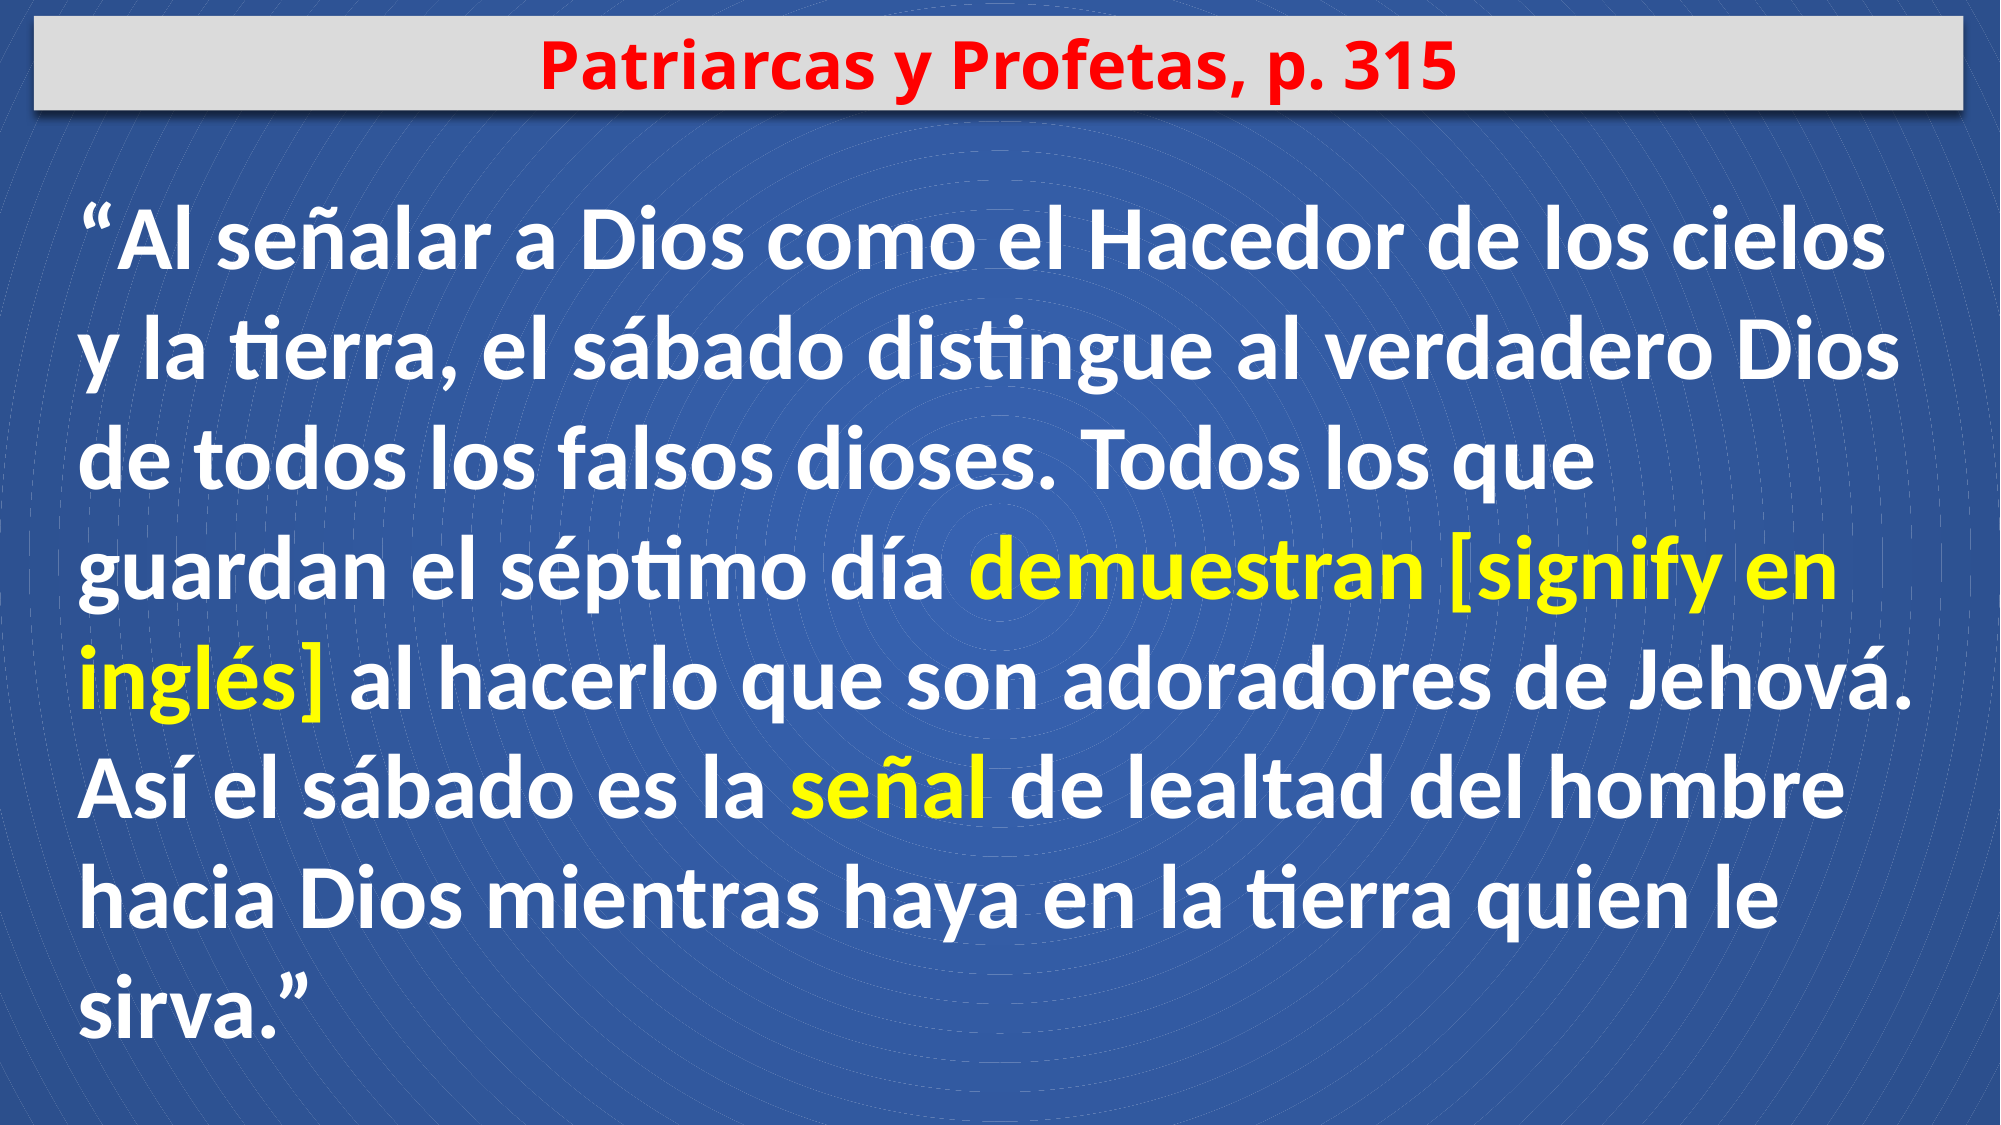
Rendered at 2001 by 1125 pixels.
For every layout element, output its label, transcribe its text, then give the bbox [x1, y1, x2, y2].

text_box Patriarcas y Profetas, p. 315 [33, 15, 1964, 111]
text_box “Al señalar a Dios como el Hacedor de los cielos y la tierra, el sábado distingue al verdadero Dios de todos los falsos dioses. Todos los que guardan el séptimo día demuestran [signify en inglés] al hacerlo que son adoradores de Jehová. Así el sábado es la señal de lealtad del hombre hacia Dios mientras haya en la tierra quien le sirva.” [62, 170, 1935, 1065]
